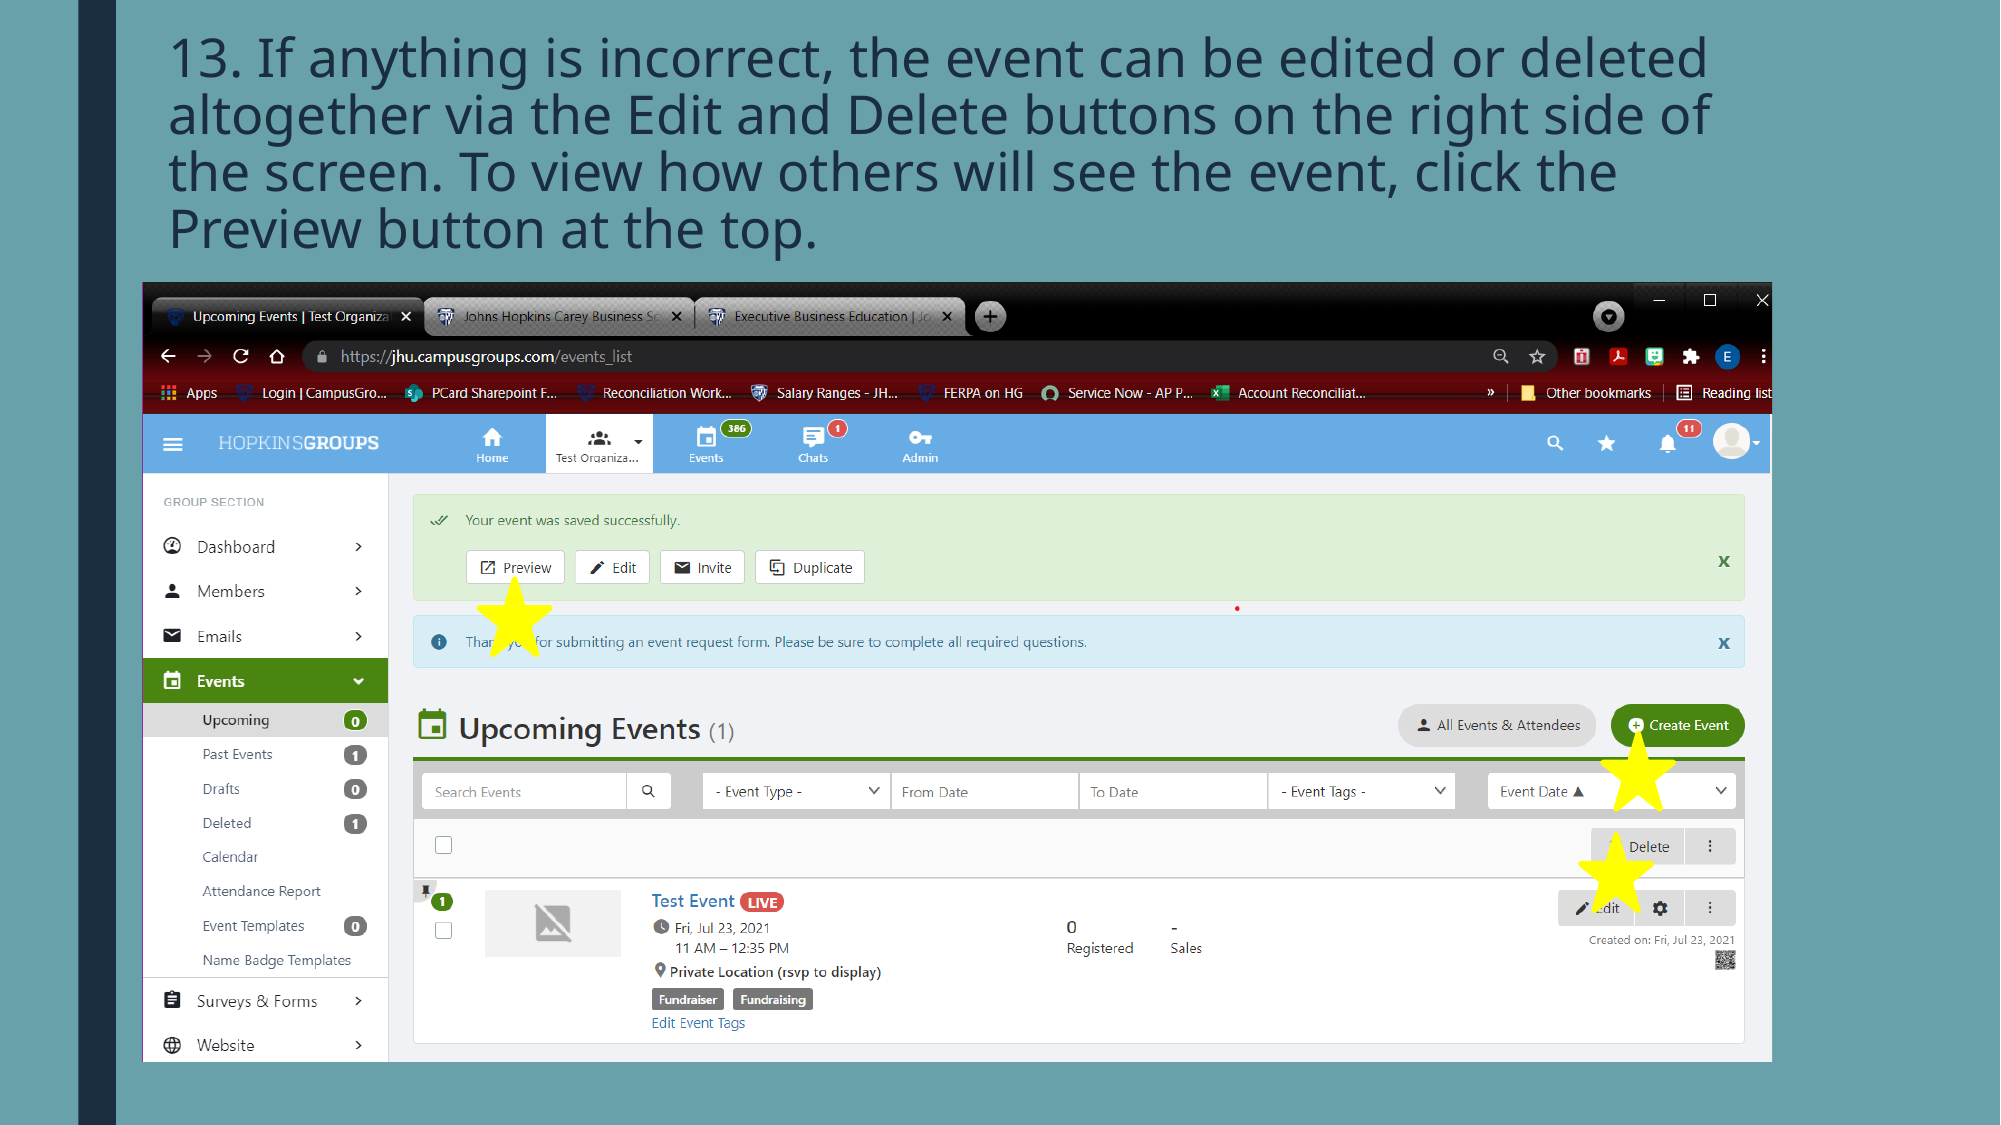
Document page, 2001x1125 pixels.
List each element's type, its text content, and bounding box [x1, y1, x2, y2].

picture [142, 282, 1773, 1062]
title 13. If anything is incorrect, the event can be edited or deleted altogether via the Edit and Delete buttons on the right side of the screen. To view how others will see the event, click the Preview button at the top. [153, 23, 1729, 268]
